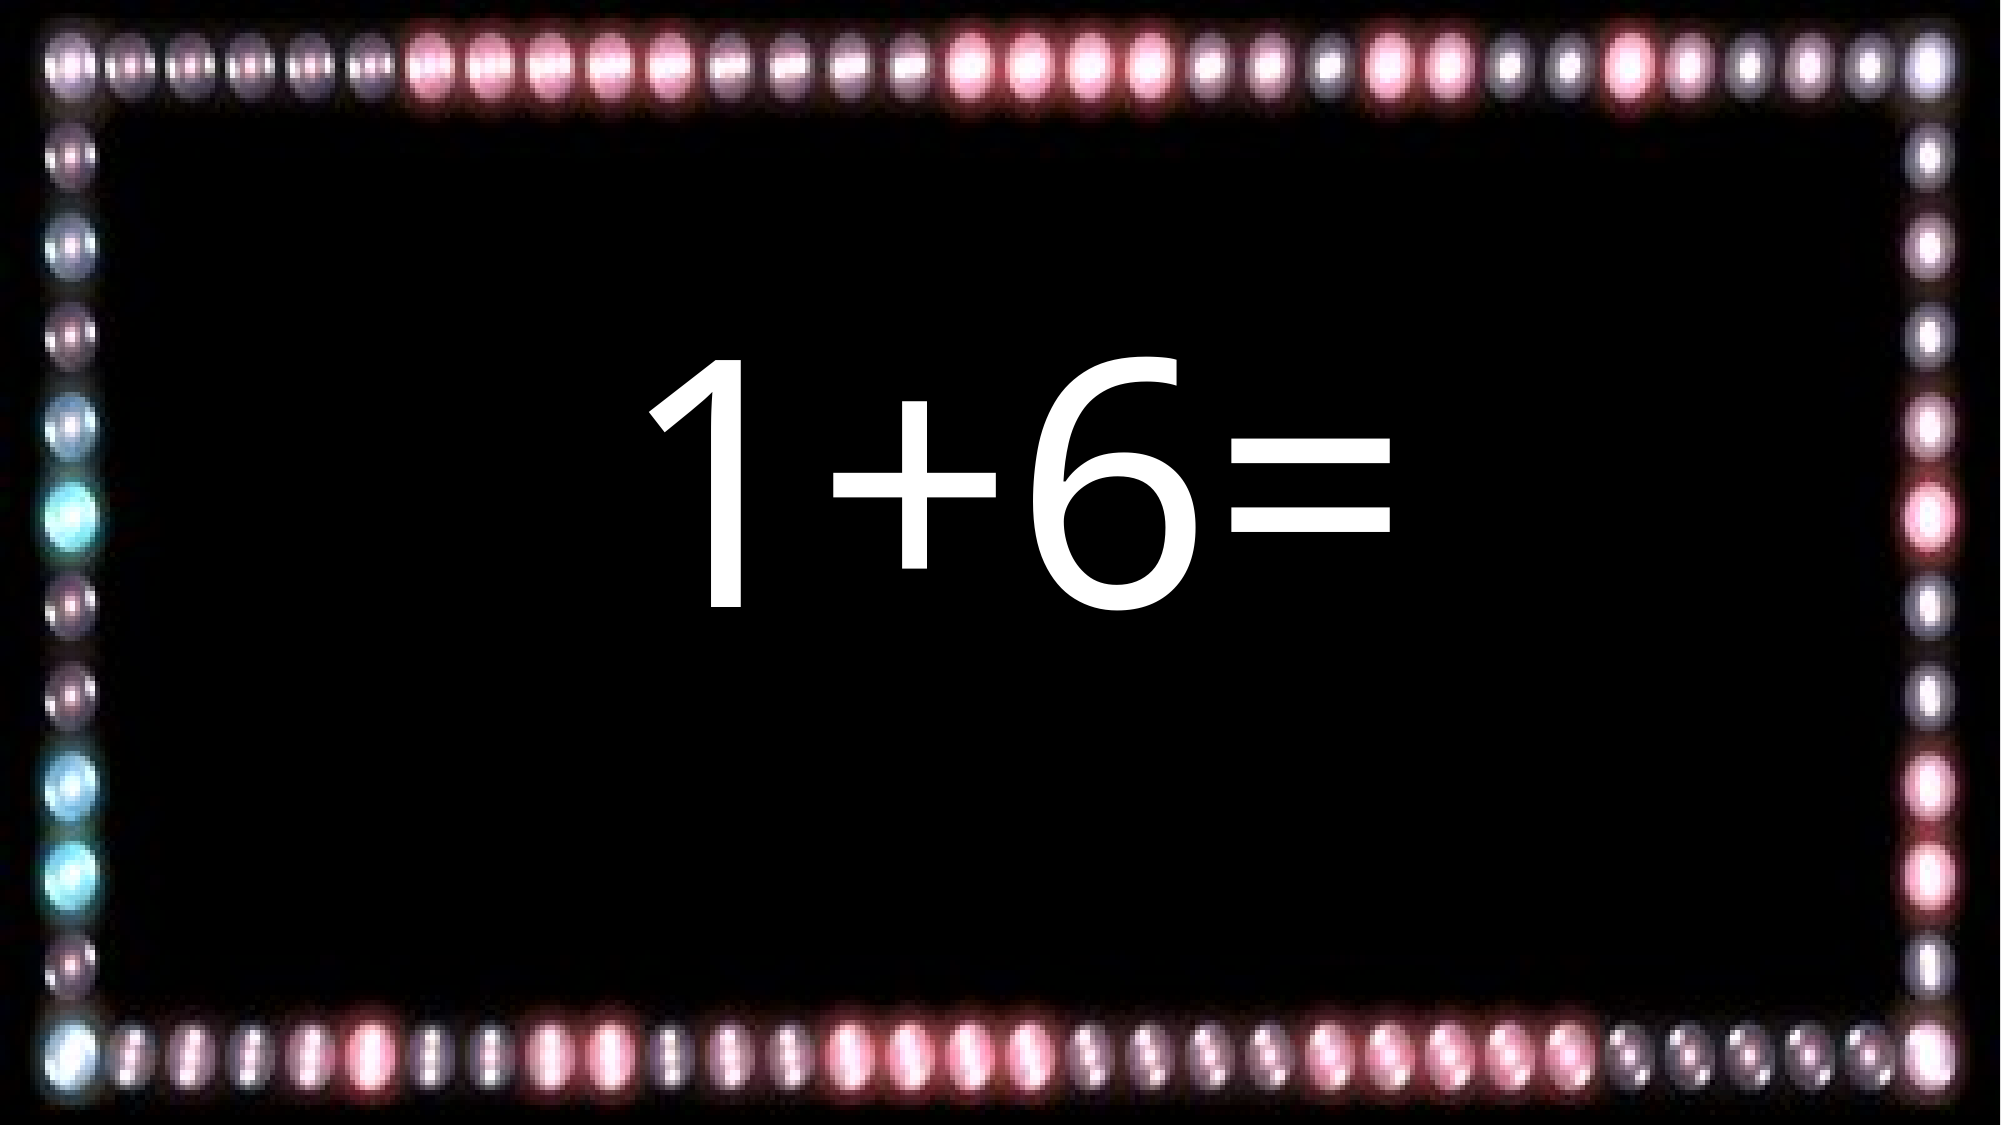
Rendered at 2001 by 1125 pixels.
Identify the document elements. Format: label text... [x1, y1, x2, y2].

picture [0, 0, 2001, 1125]
title 1+6= [264, 298, 1765, 691]
